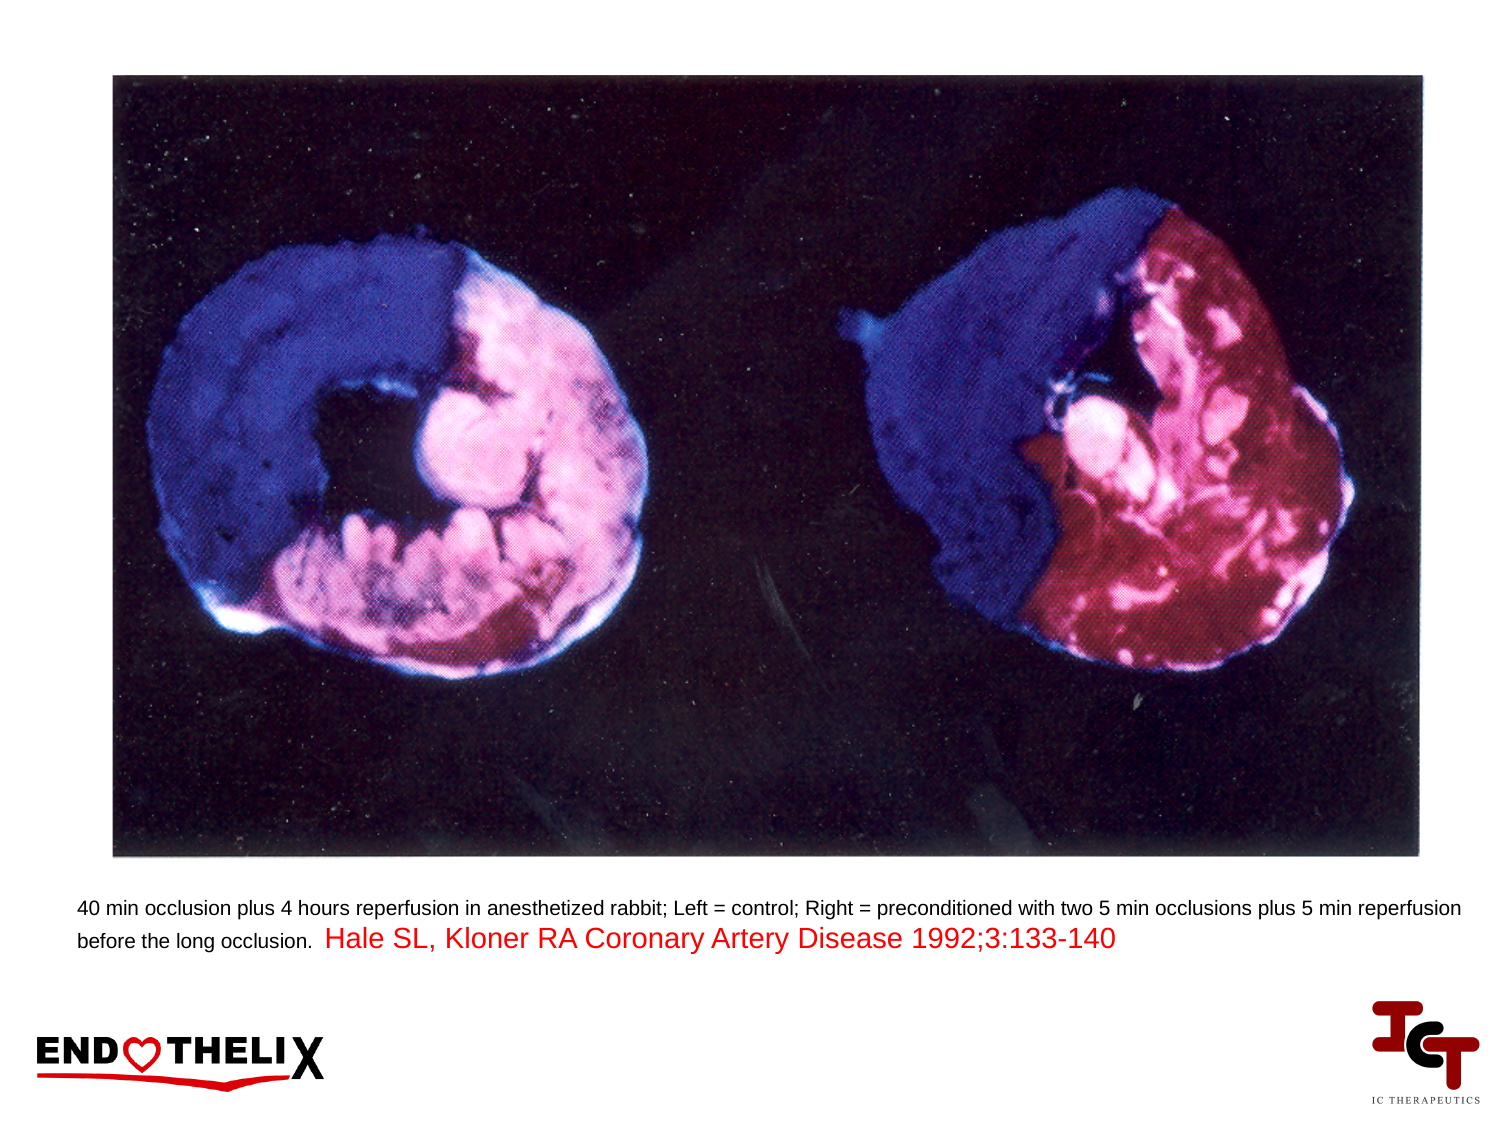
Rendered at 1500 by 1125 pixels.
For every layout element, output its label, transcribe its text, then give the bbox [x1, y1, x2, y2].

picture [1362, 991, 1488, 1113]
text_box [112, 74, 1426, 863]
picture [37, 1037, 324, 1092]
text_box 40 min occlusion plus 4 hours reperfusion in anesthetized rabbit; Left = control; Right = preconditioned with two 5 min occlusions plus 5 min reperfusion before the long occlusion. Hale SL, Kloner RA Coronary Artery Disease 1992;3:133-140 [62, 887, 1500, 963]
